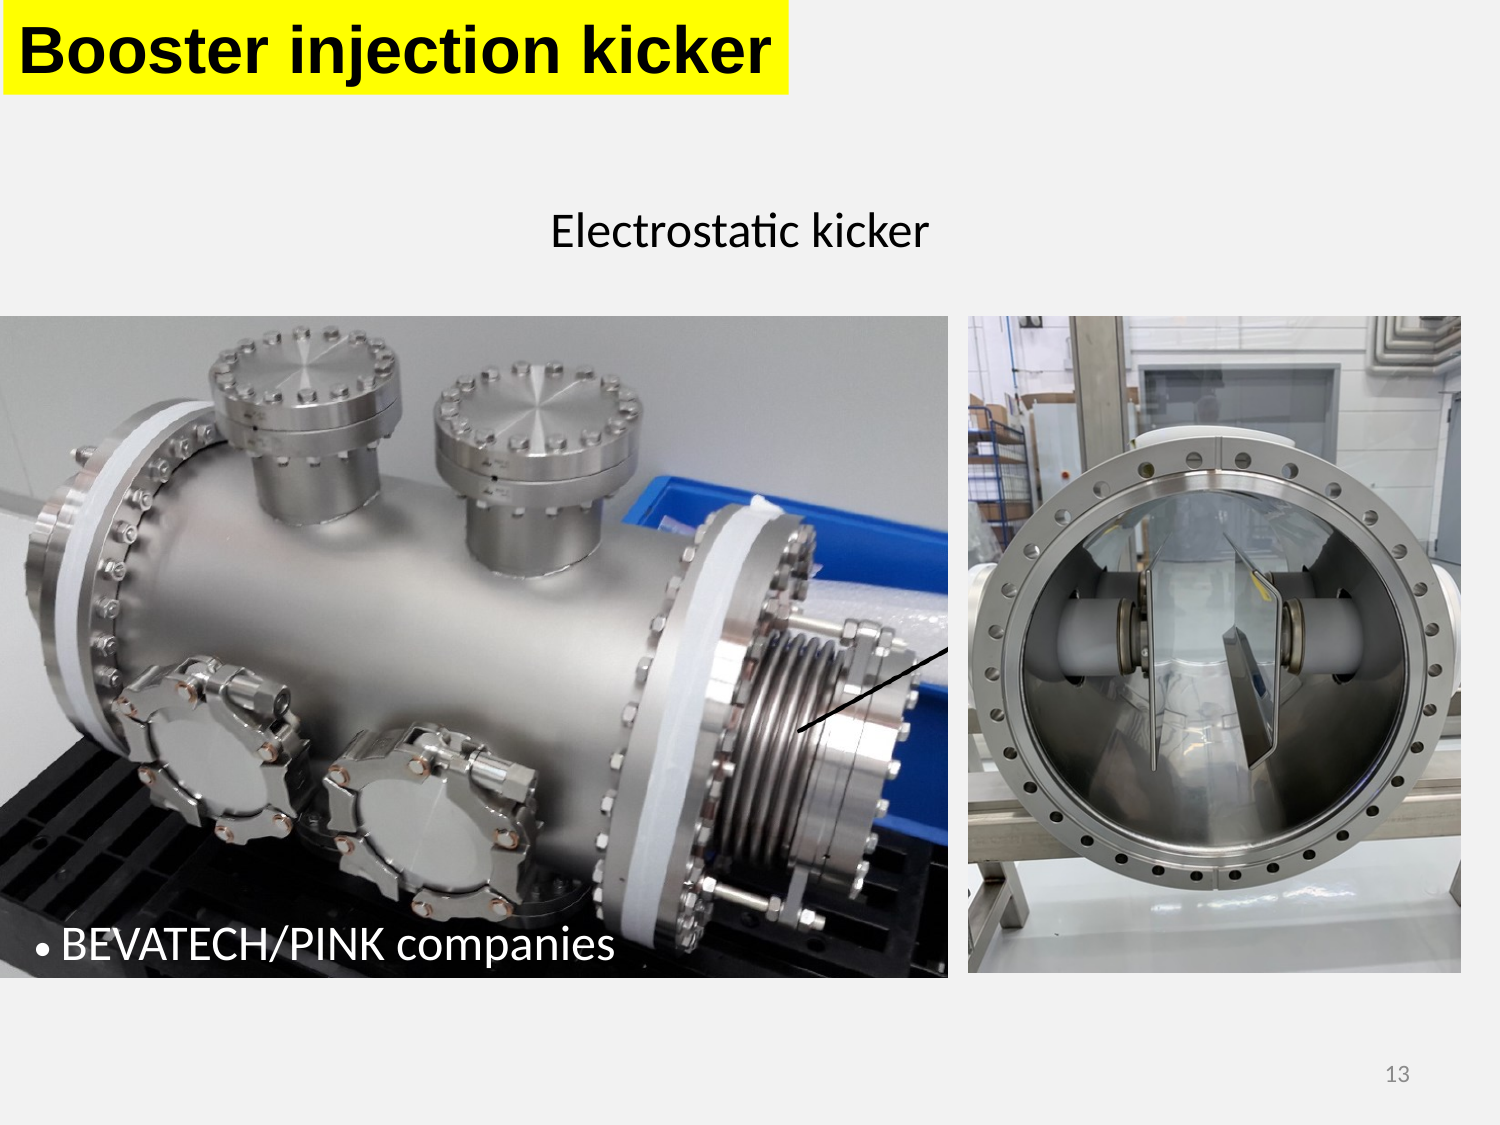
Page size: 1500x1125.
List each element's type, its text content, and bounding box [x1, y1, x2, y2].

text_box Electrostatic kicker [535, 189, 946, 265]
picture [968, 316, 1462, 973]
picture [0, 316, 949, 979]
slide_number 13 [1074, 1042, 1425, 1103]
text_box Booster injection kicker [3, 0, 789, 95]
